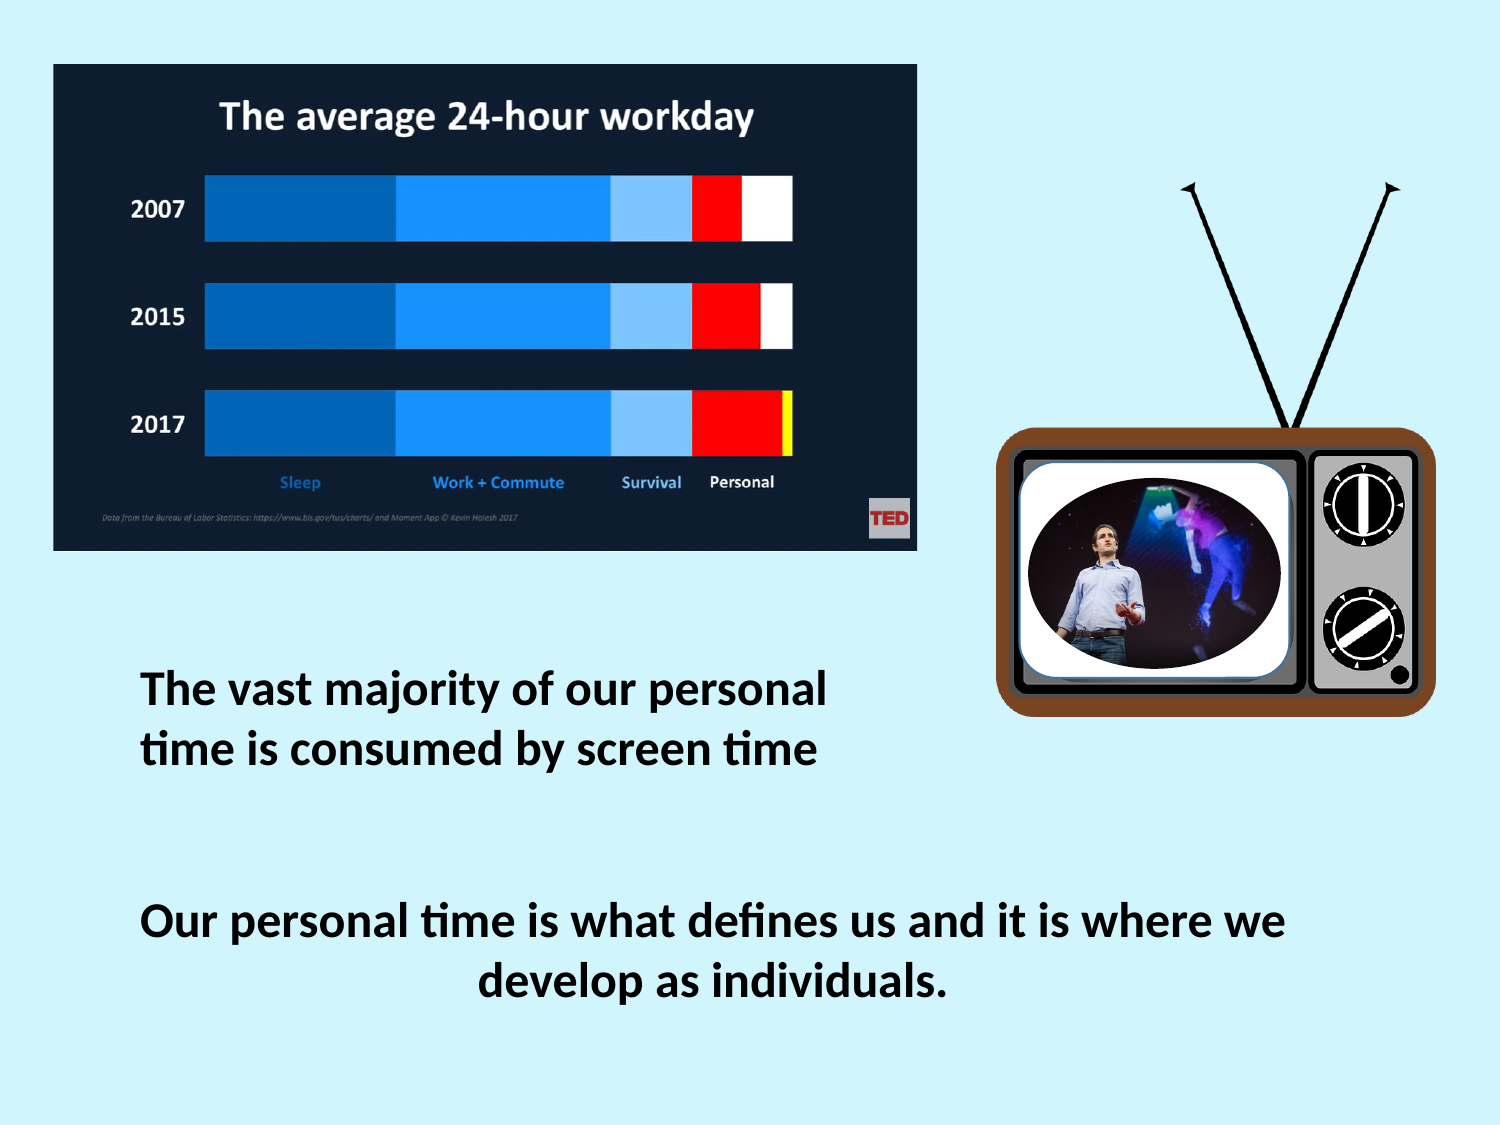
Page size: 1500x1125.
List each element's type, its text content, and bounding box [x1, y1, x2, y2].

text_box The vast majority of our personal time is consumed by screen time [125, 647, 846, 783]
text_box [995, 182, 1436, 717]
picture [53, 64, 918, 552]
text_box Our personal time is what defines us and it is where we develop as individuals. [70, 880, 1357, 1016]
